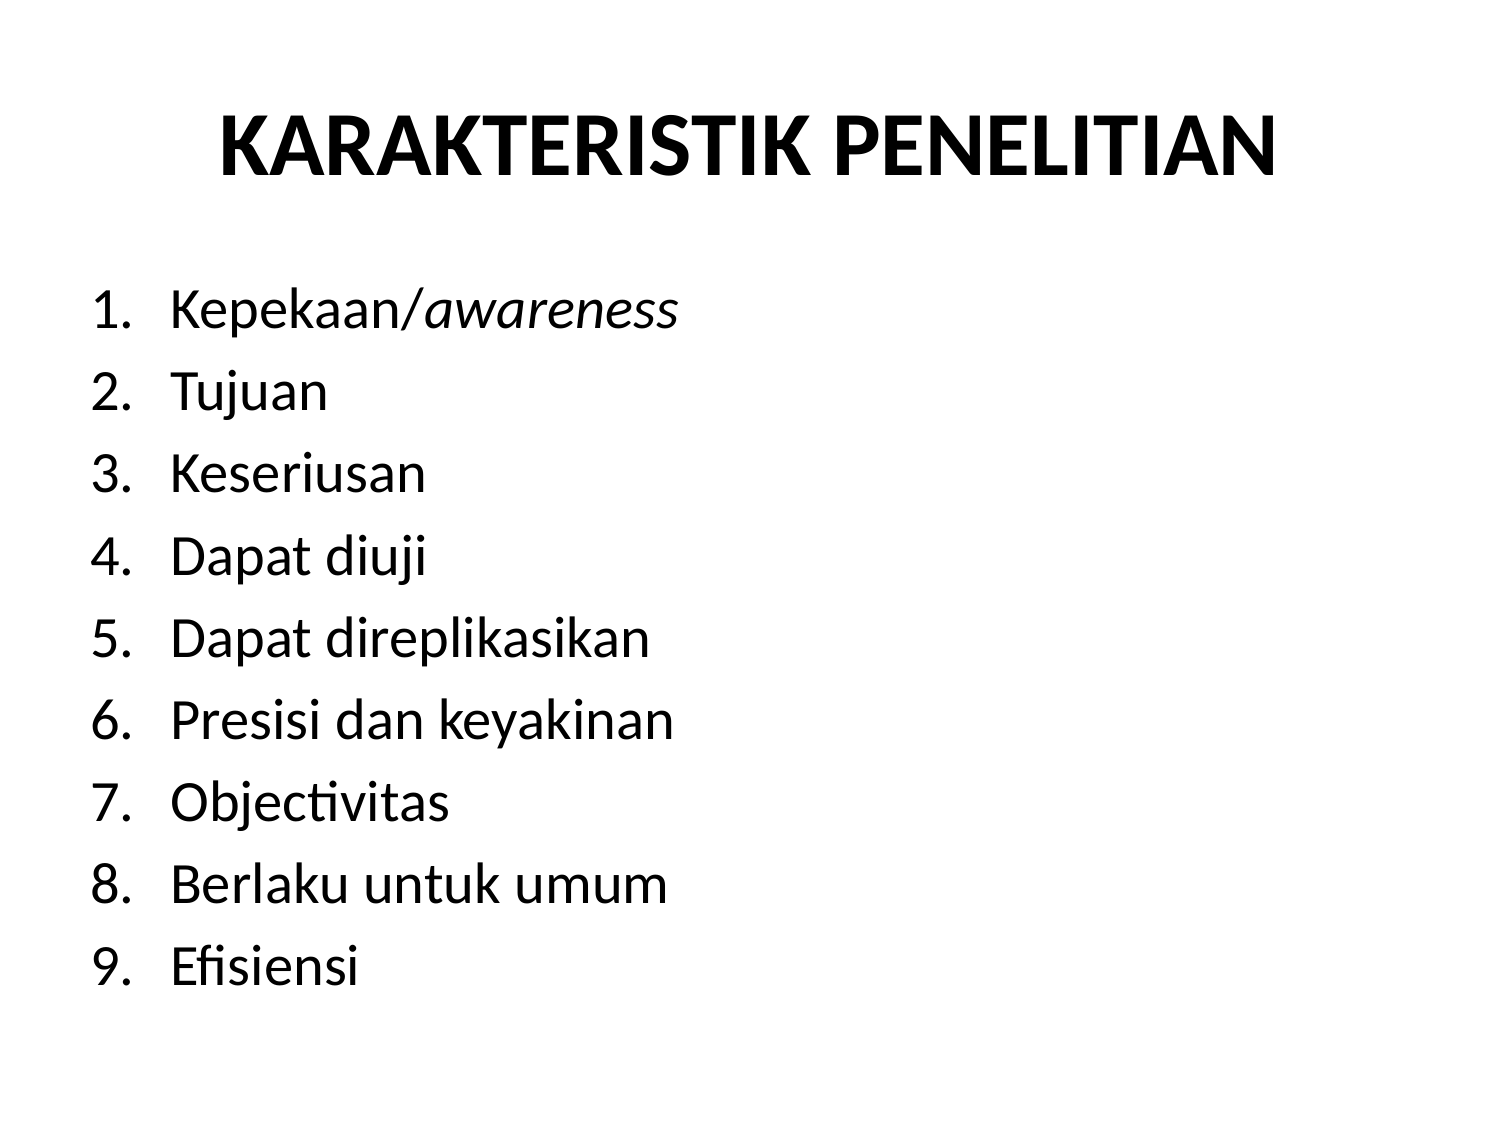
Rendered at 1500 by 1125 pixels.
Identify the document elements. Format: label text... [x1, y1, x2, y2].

title Karakteristik Penelitian [75, 45, 1425, 233]
list Kepekaan/awareness Tujuan Keseriusan Dapat diuji Dapat direplikasikan Presisi dan keyakinan Objectivitas Berlaku untuk umum Efisiensi [75, 262, 1425, 1005]
